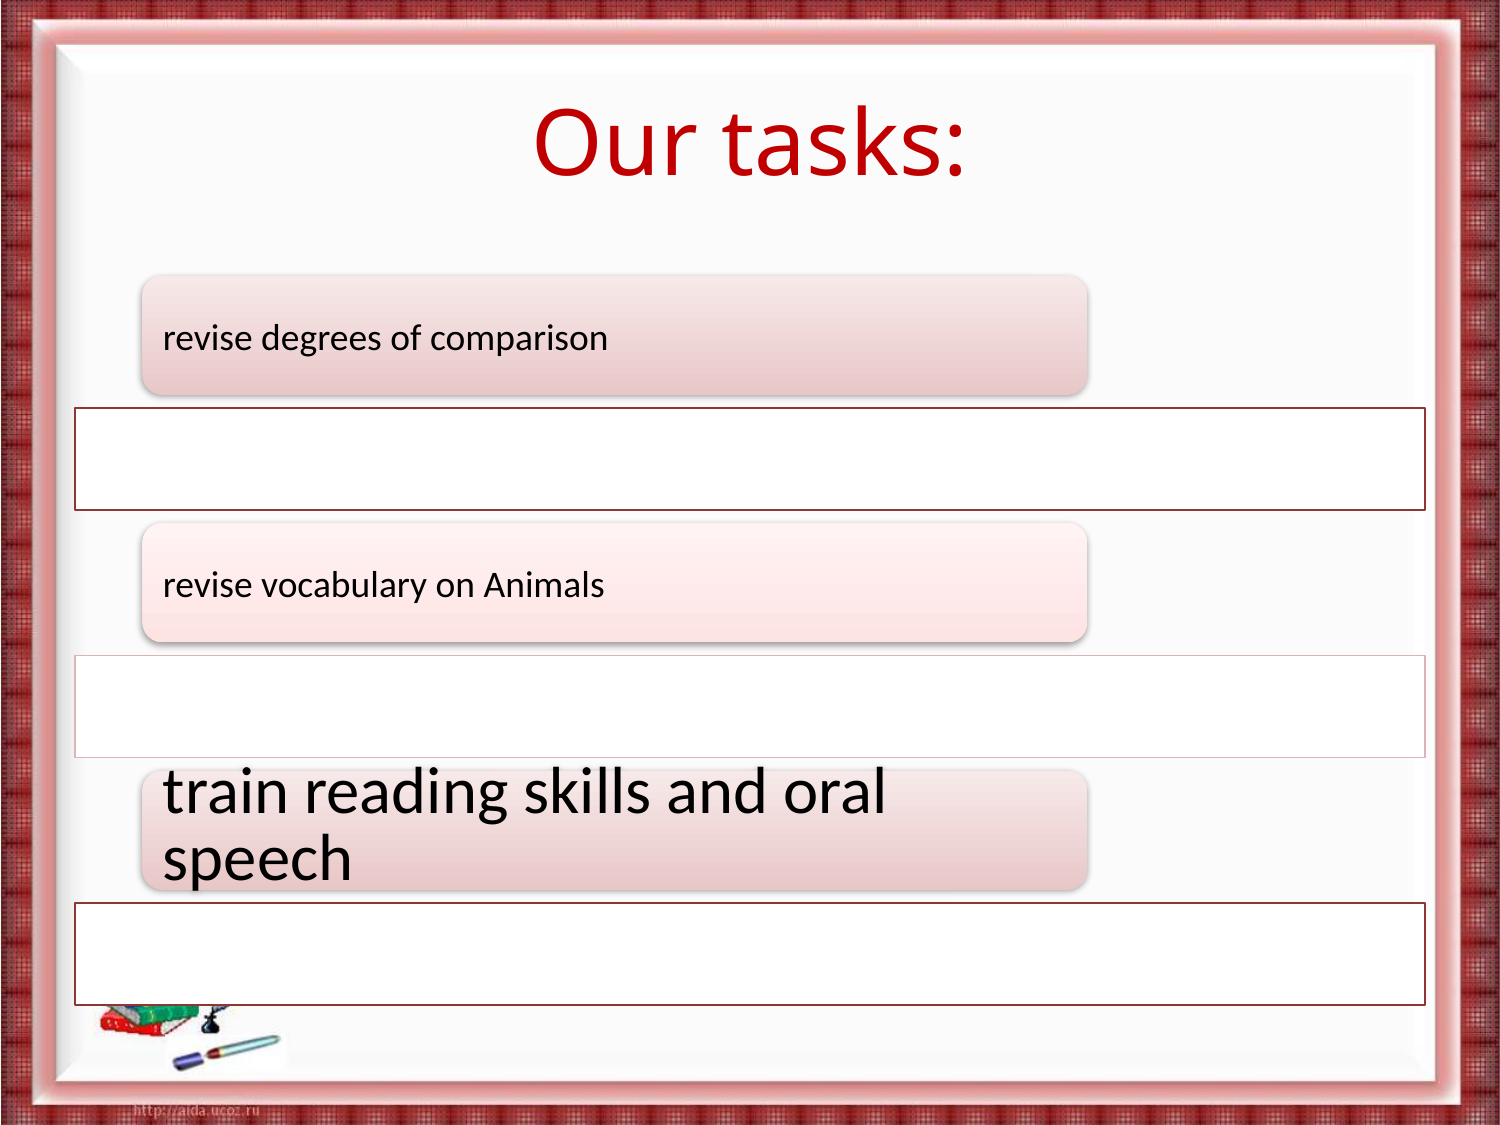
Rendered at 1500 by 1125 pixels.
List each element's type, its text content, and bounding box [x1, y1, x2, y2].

title Our tasks: [75, 45, 1425, 233]
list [74, 262, 1426, 1006]
picture [0, 0, 1500, 1125]
